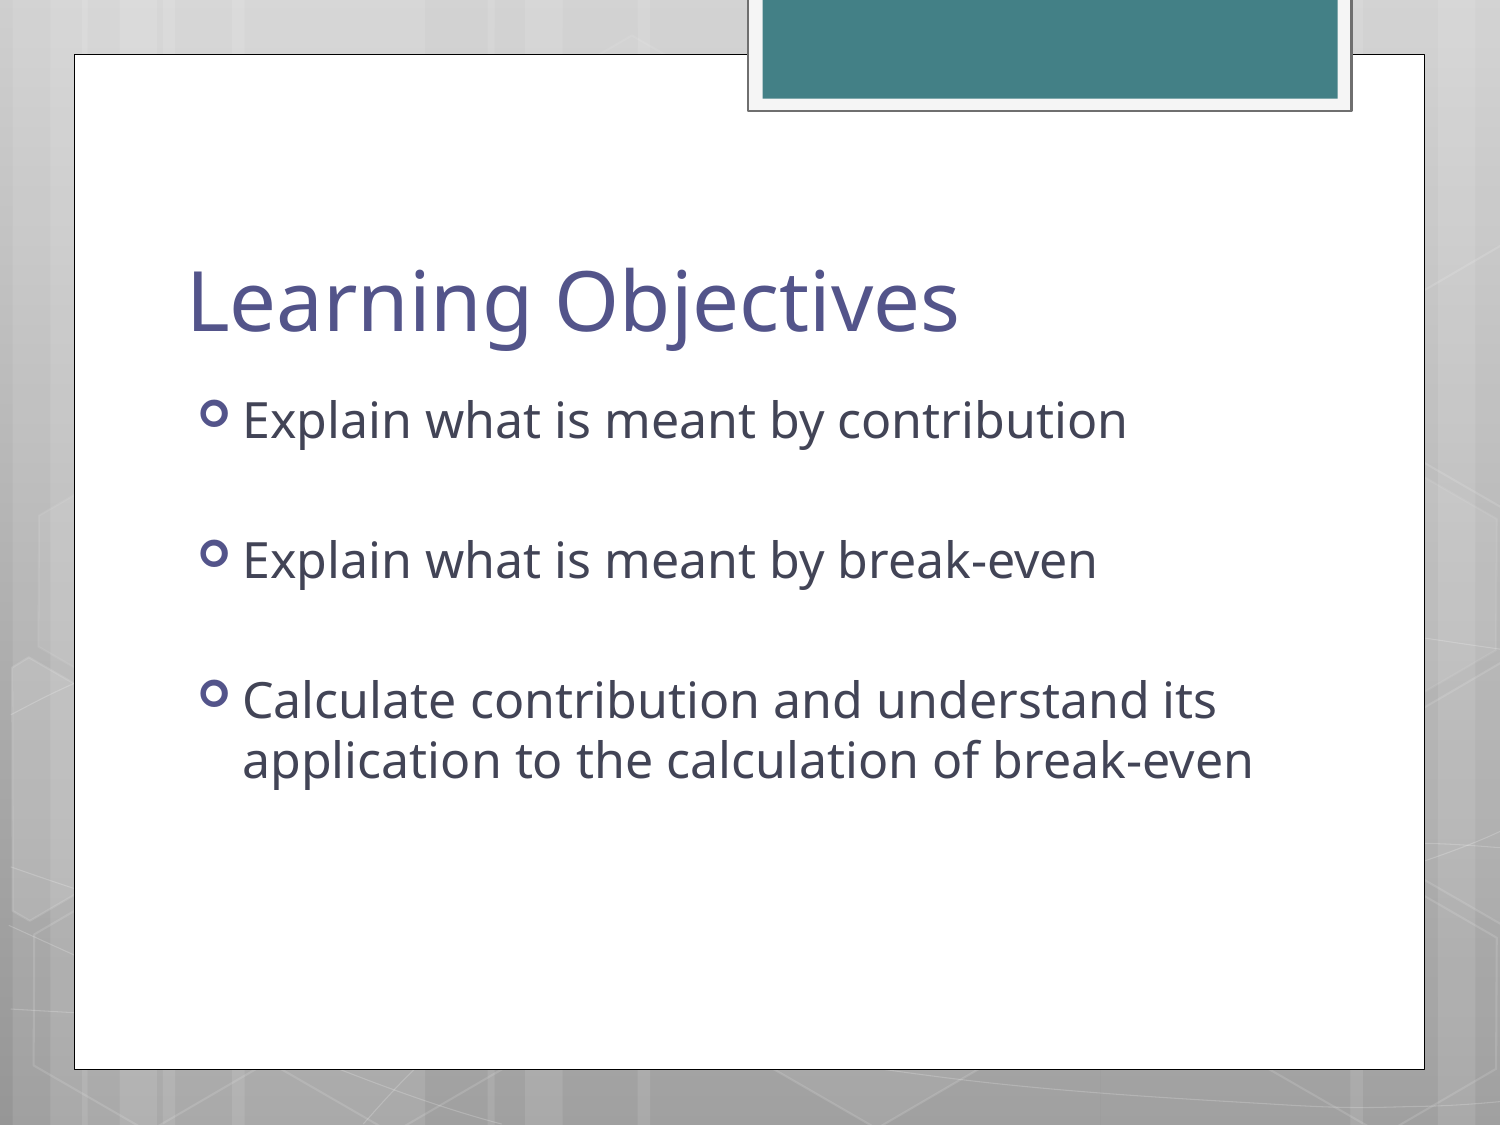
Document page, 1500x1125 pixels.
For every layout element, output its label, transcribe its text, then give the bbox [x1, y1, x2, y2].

title Learning Objectives [171, 168, 1324, 357]
list Explain what is meant by contribution Explain what is meant by break-even Calculate contribution and understand its application to the calculation of break-even [171, 381, 1283, 957]
